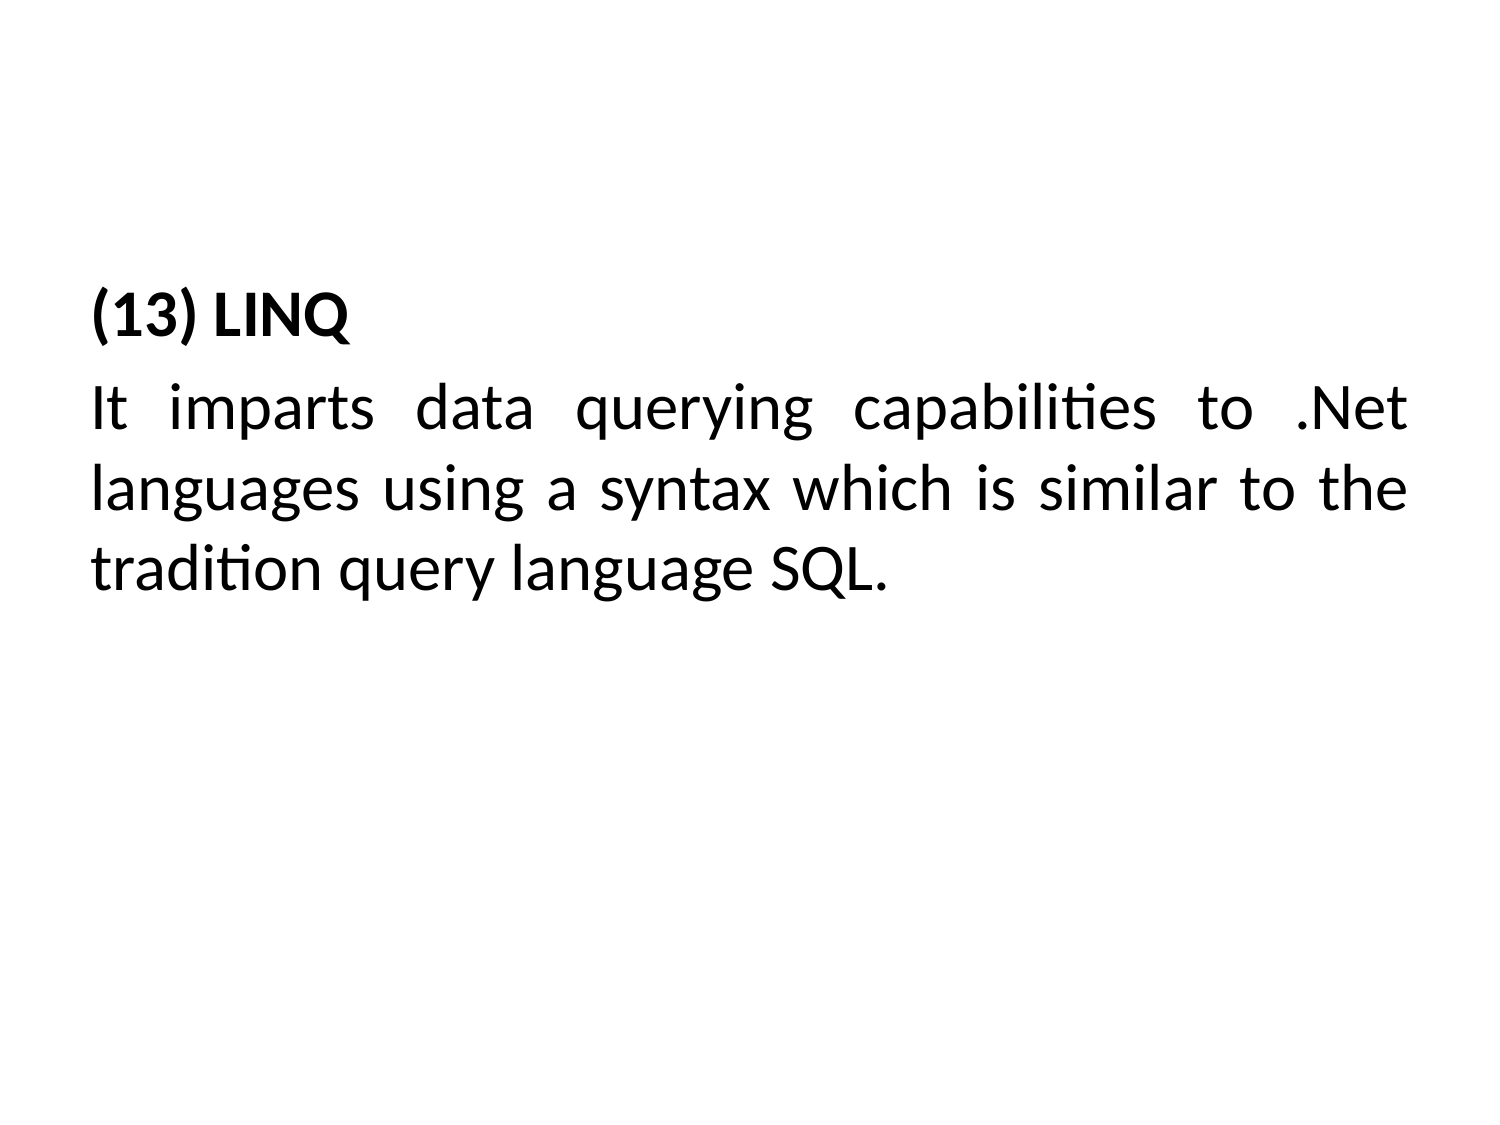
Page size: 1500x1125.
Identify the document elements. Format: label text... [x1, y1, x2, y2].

list (13) LINQ It imparts data querying capabilities to .Net languages using a syntax which is similar to the tradition query language SQL. [75, 262, 1425, 1005]
